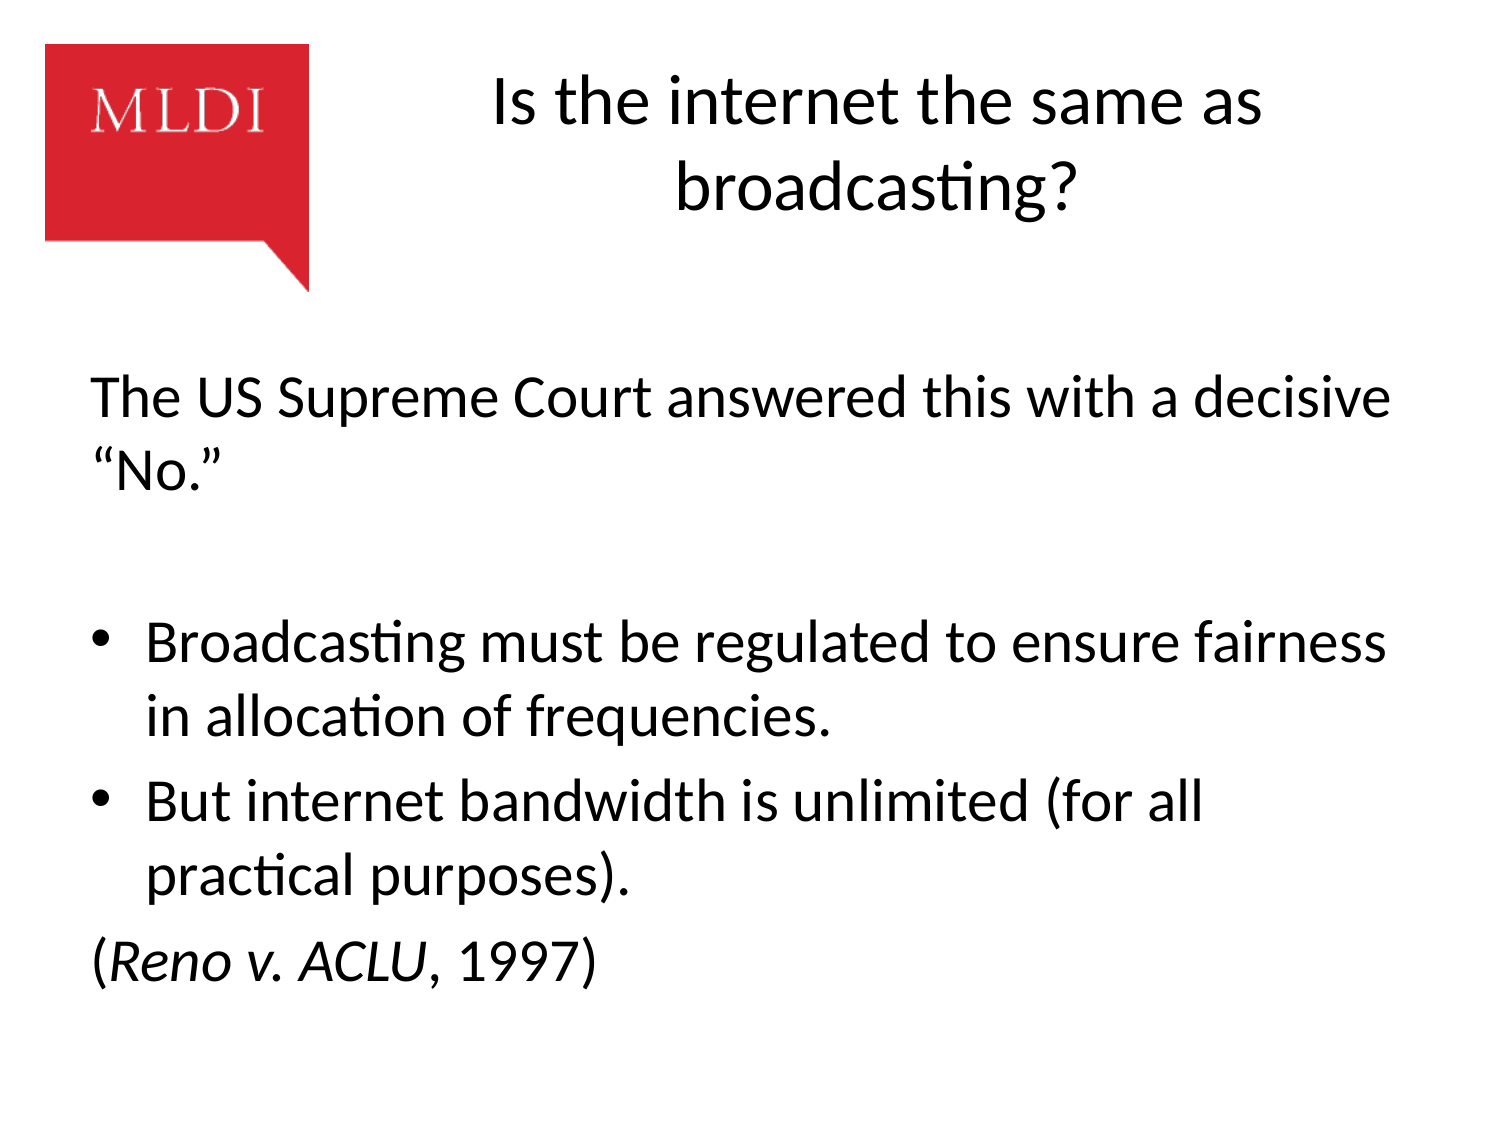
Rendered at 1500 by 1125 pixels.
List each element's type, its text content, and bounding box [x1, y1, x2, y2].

picture [45, 44, 309, 292]
title Is the internet the same as broadcasting? [330, 45, 1425, 233]
list The US Supreme Court answered this with a decisive “No.” Broadcasting must be regulated to ensure fairness in allocation of frequencies. But internet bandwidth is unlimited (for all practical purposes). (Reno v. ACLU, 1997) [75, 262, 1425, 1005]
